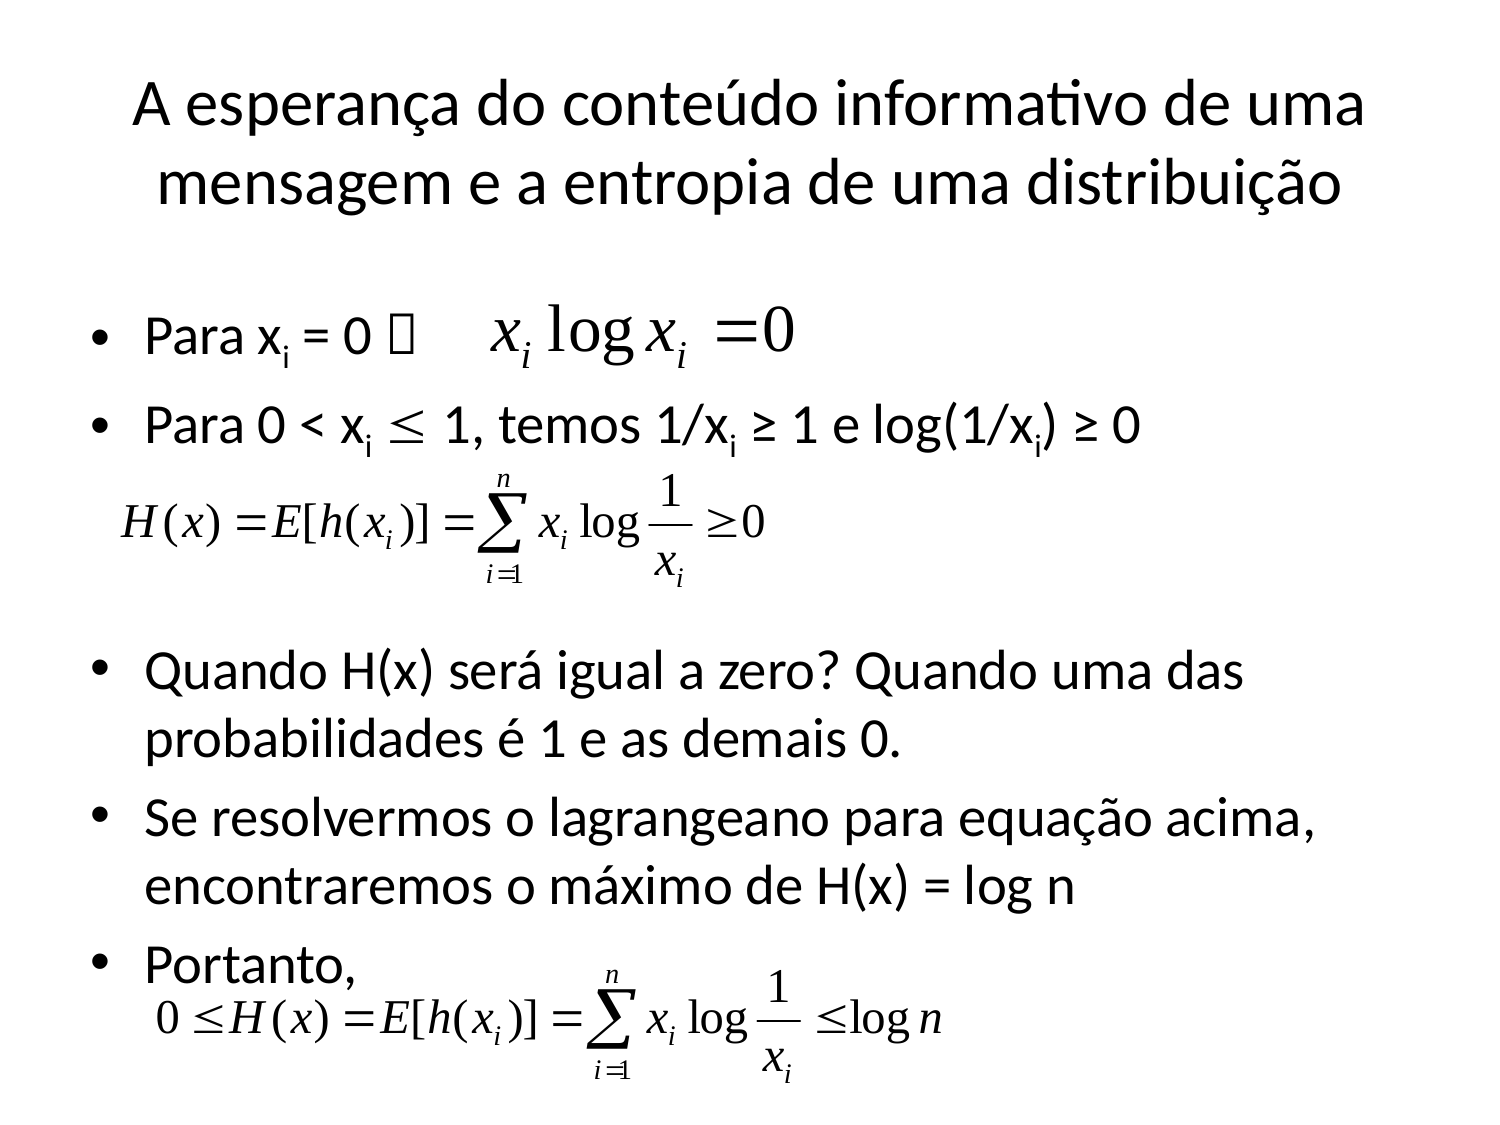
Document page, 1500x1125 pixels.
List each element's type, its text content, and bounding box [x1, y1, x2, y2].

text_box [477, 284, 804, 386]
title A esperança do conteúdo informativo de uma mensagem e a entropia de uma distribuição [75, 45, 1425, 232]
list Para xi = 0  Para 0 < xi  1, temos 1/xi ≥ 1 e log(1/xi) ≥ 0 Quando H(x) será igual a zero? Quando uma das probabilidades é 1 e as demais 0. Se resolvermos o lagrangeano para equação acima, encontraremos o máximo de H(x) = log n Portanto, [75, 290, 1425, 1005]
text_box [148, 951, 951, 1095]
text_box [111, 455, 773, 599]
